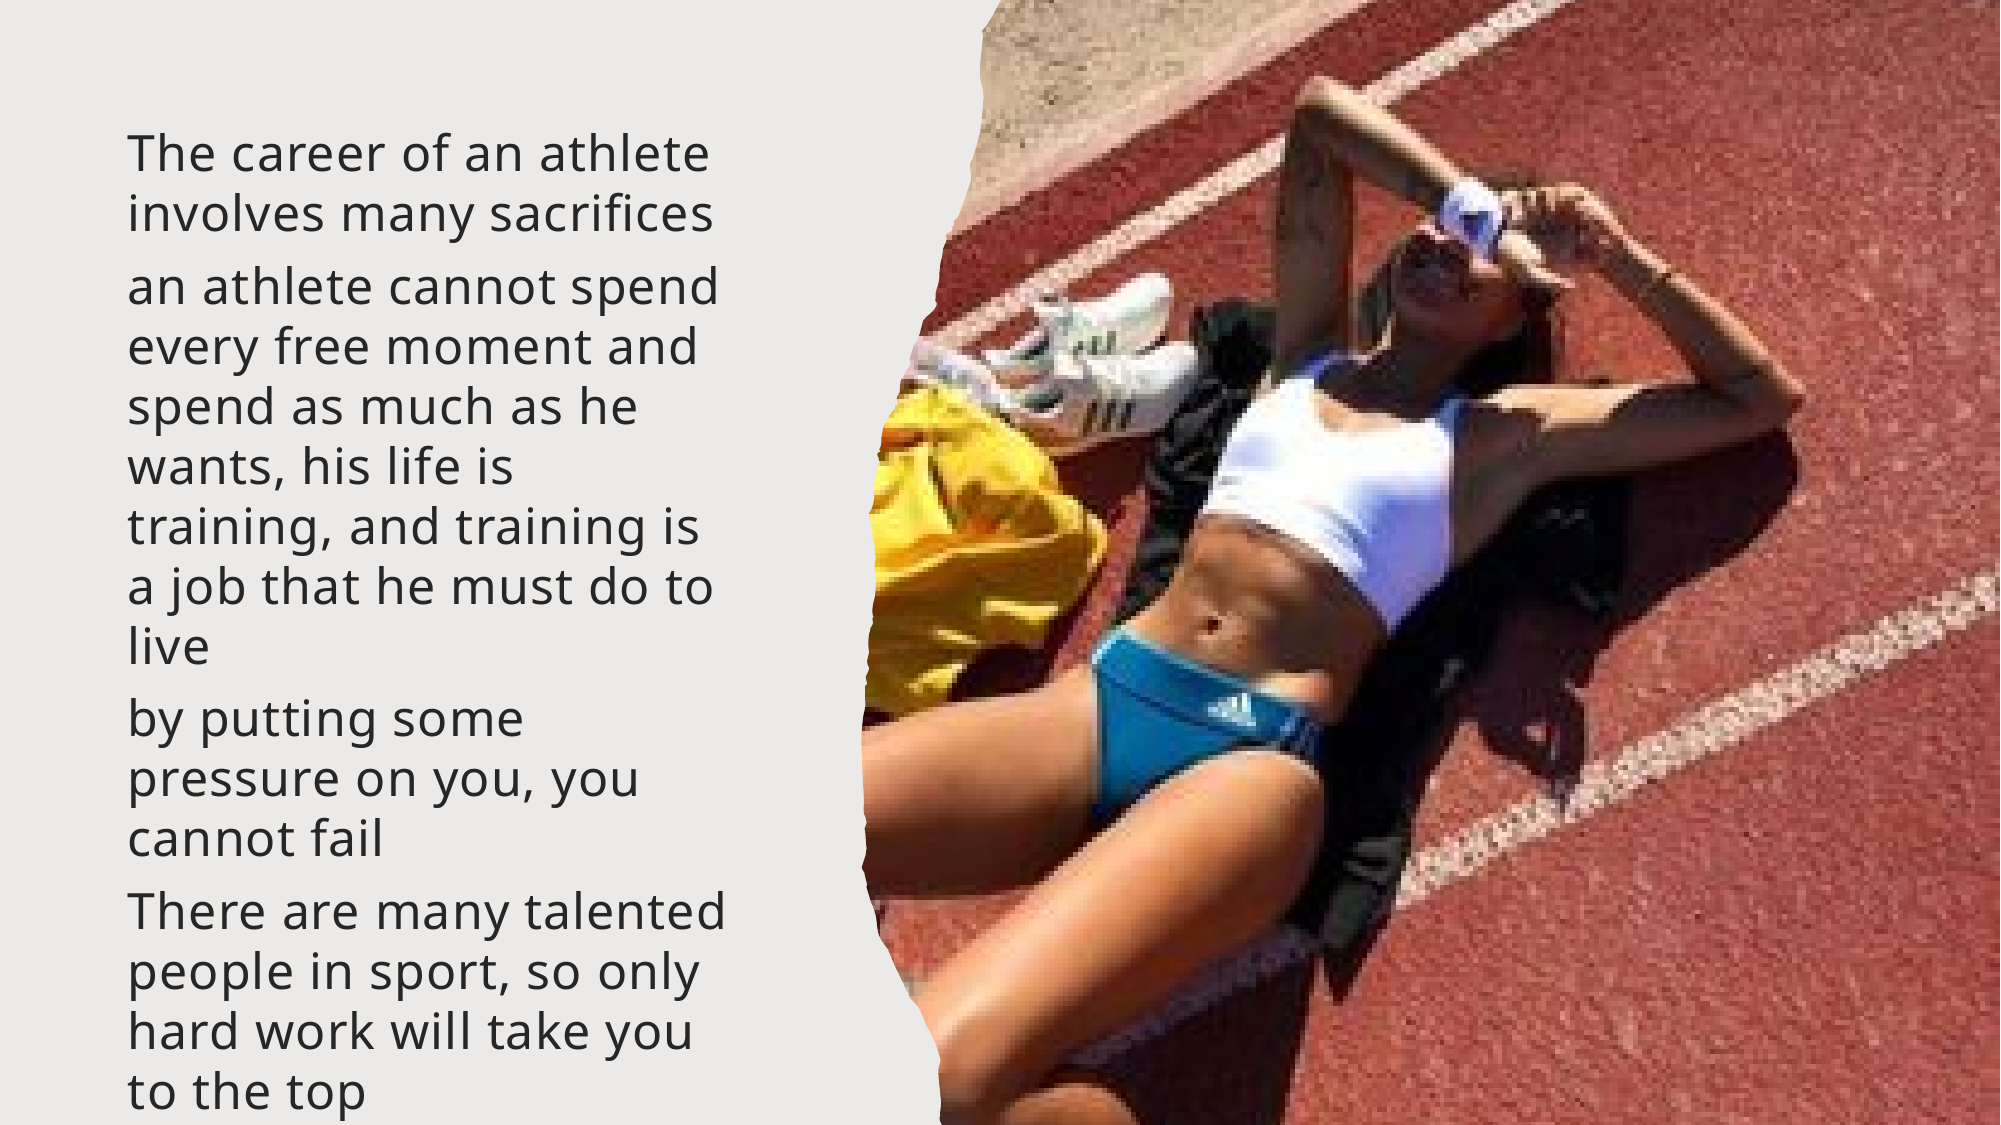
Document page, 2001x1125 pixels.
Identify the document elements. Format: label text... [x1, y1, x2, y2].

text_box [0, 0, 861, 1125]
picture [861, 0, 2000, 1125]
text_box The career of an athlete involves many sacrifices an athlete cannot spend every free moment and spend as much as he wants, his life is training, and training is a job that he must do to live by putting some pressure on you, you cannot fail There are many talented people in sport, so only hard work will take you to the top [112, 114, 749, 788]
